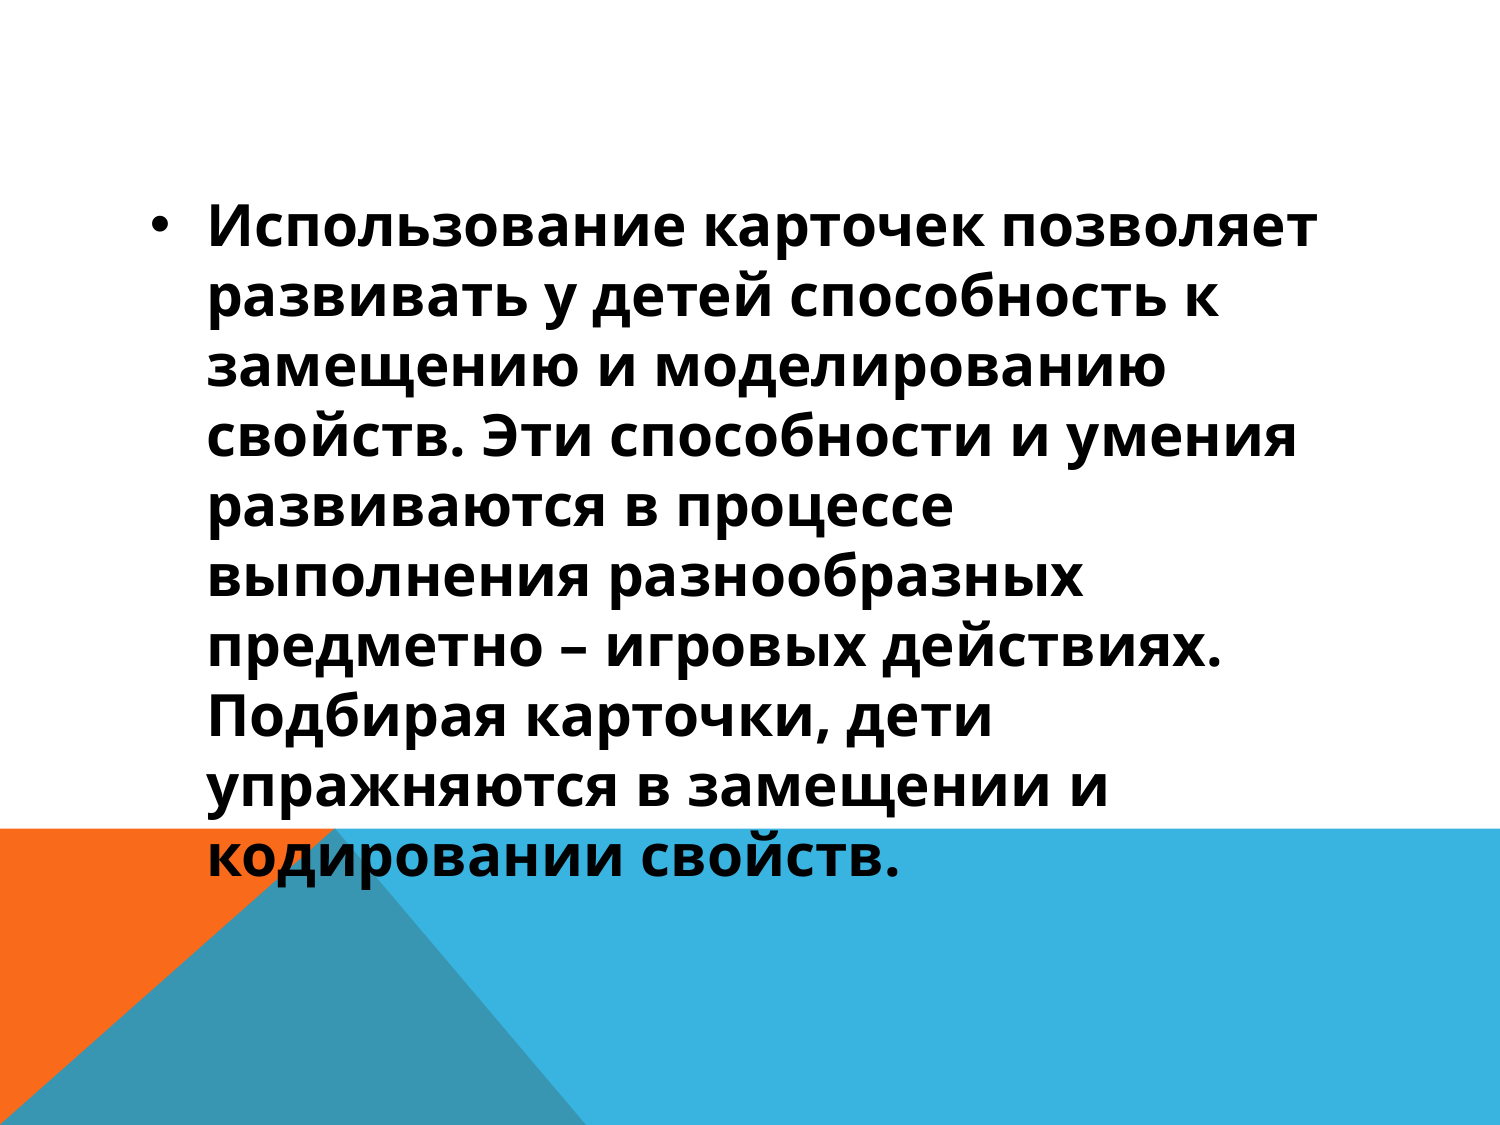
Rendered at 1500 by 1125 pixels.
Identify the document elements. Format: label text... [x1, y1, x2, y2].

list Использование карточек позволяет развивать у детей способность к замещению и моделированию свойств. Эти способности и умения развиваются в процессе выполнения разнообразных предметно – игровых действиях. Подбирая карточки, дети упражняются в замещении и кодировании свойств. [134, 180, 1369, 768]
